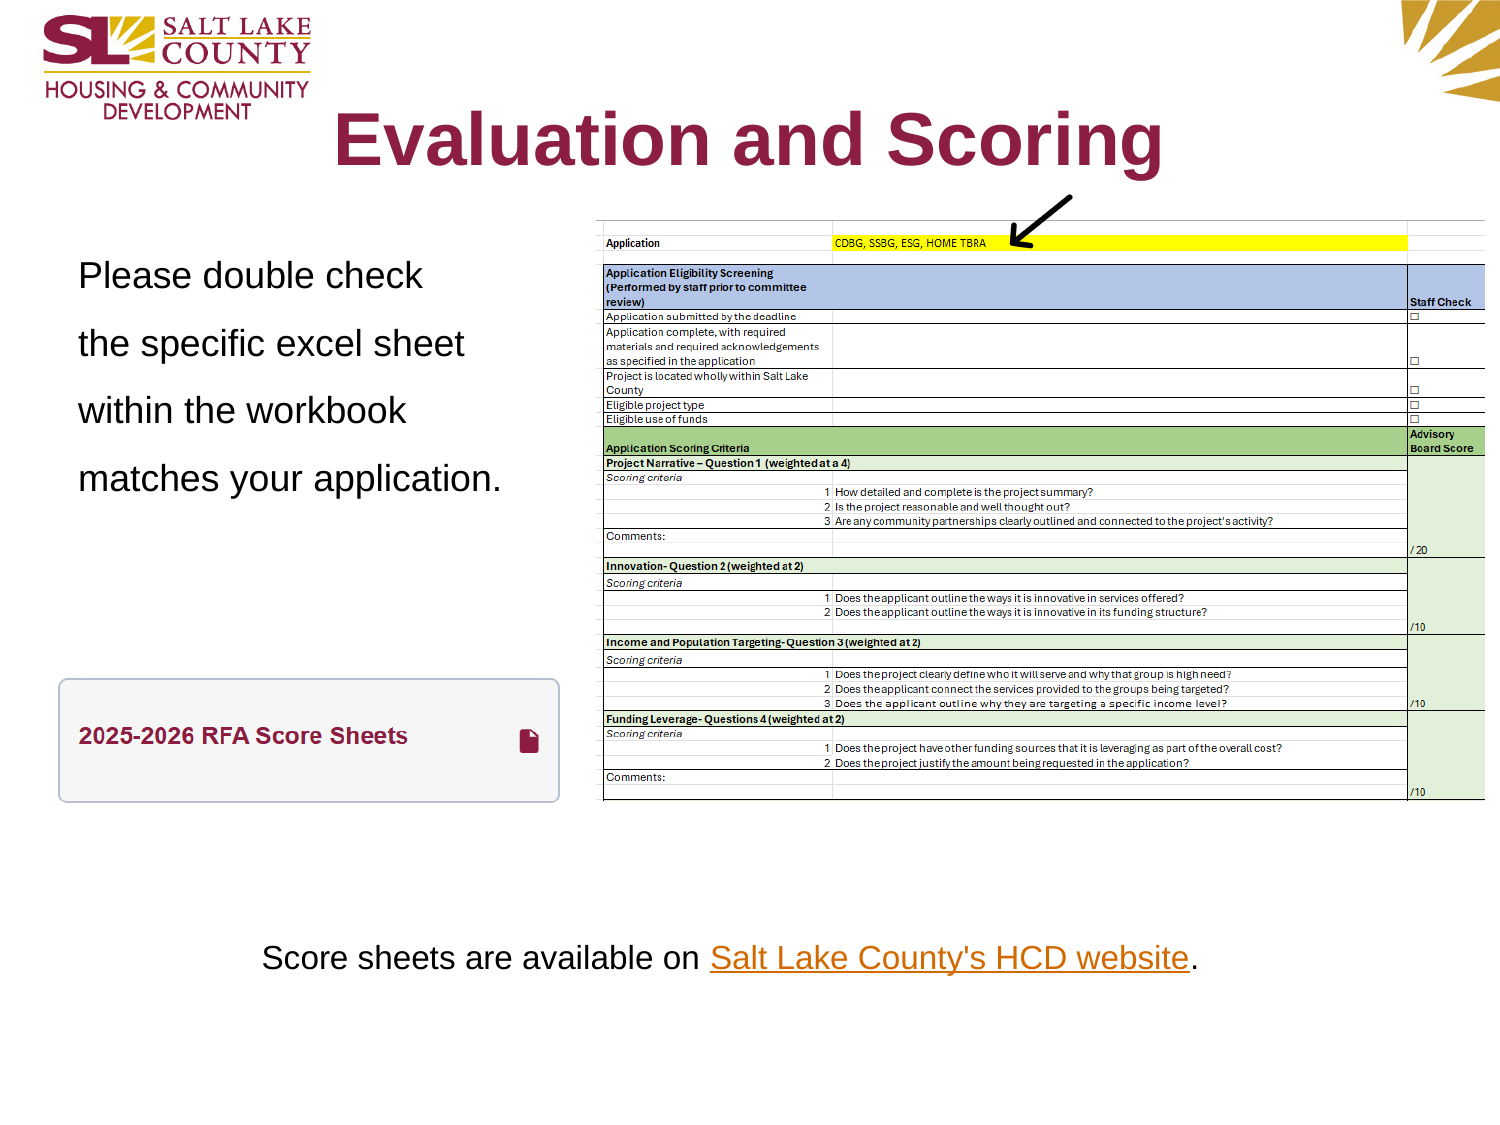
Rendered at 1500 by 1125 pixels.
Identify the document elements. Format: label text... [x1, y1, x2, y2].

picture [3, 0, 1500, 1125]
title Evaluation and Scoring [75, 50, 1425, 221]
list Score sheets are available on Salt Lake County's HCD website. [246, 908, 1500, 1125]
text_box Please double check the specific excel sheet within the workbook matches your application. [63, 221, 547, 507]
